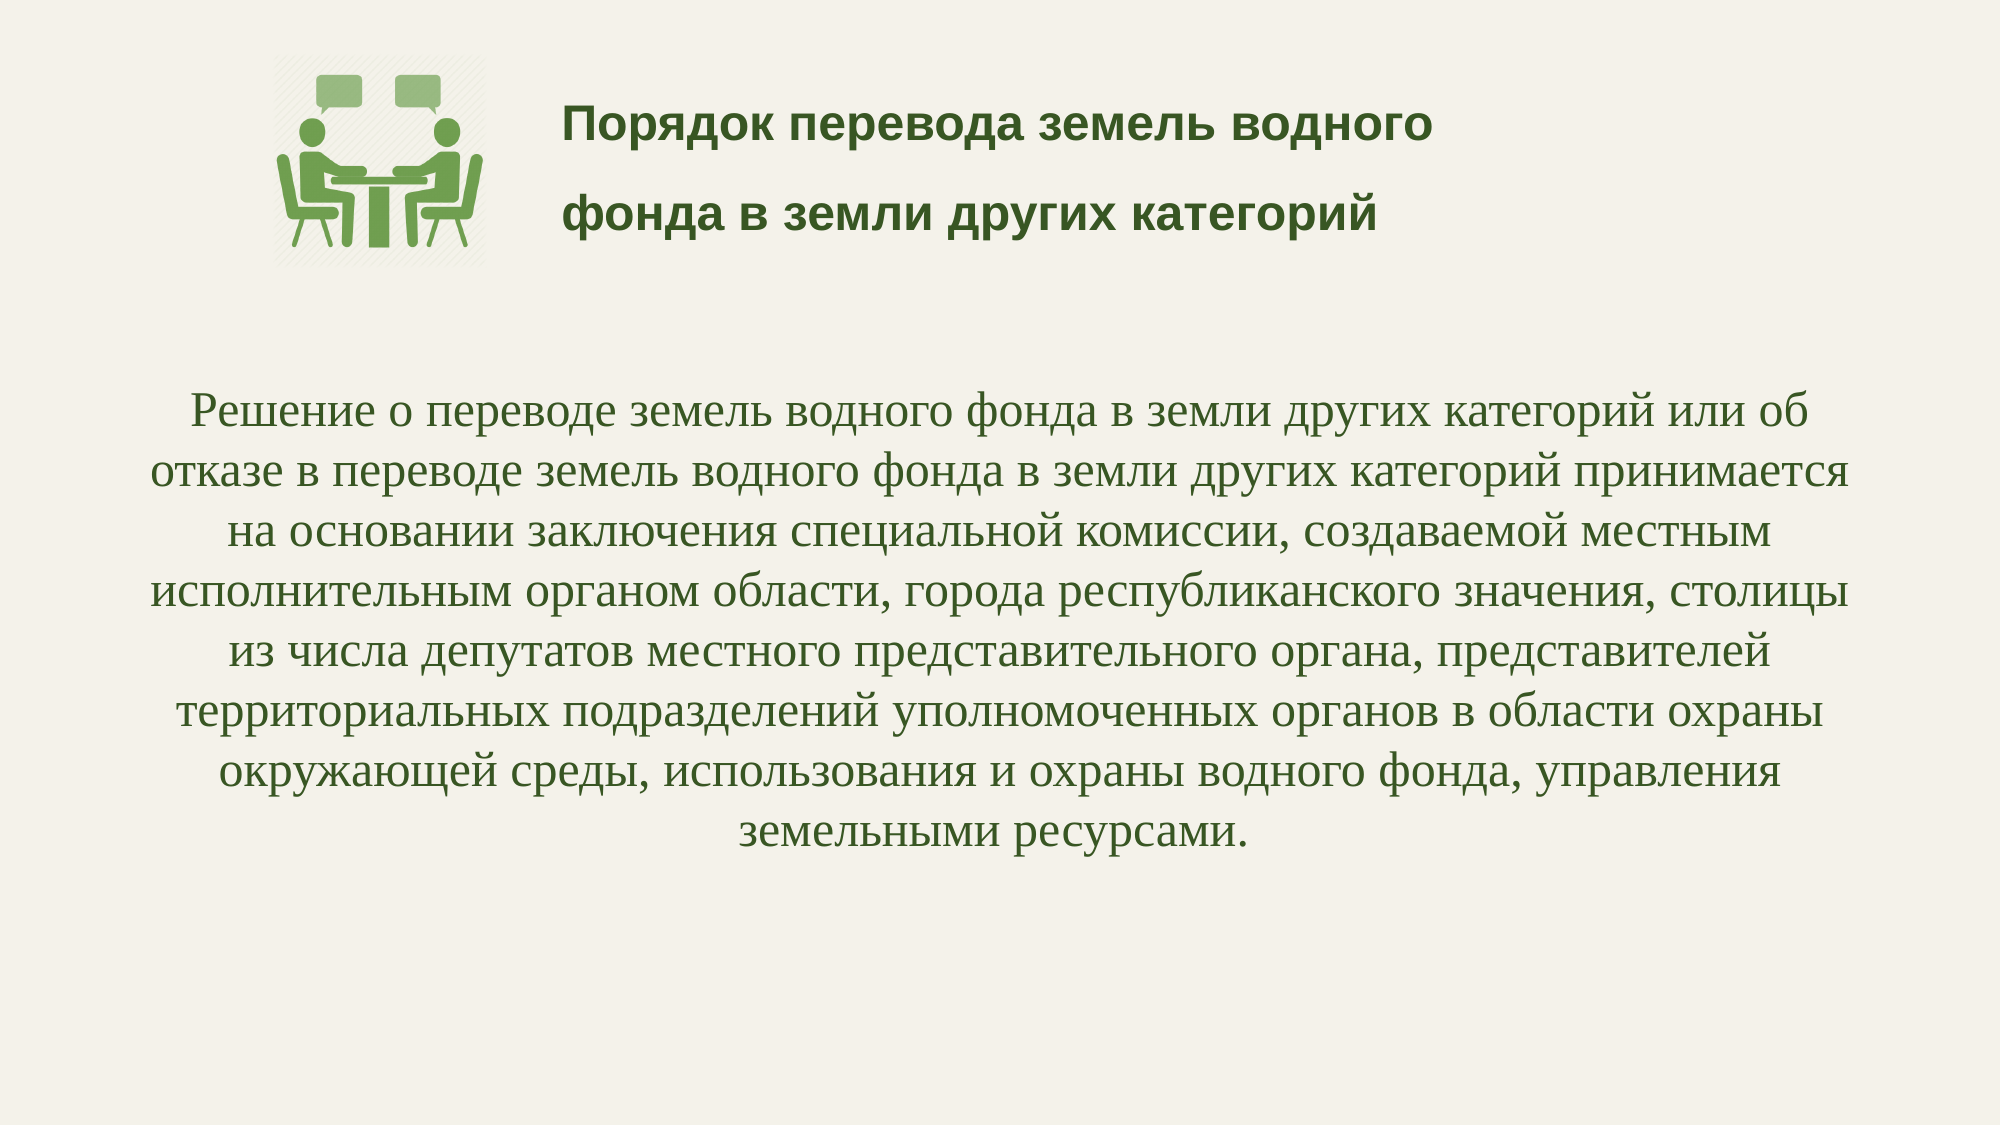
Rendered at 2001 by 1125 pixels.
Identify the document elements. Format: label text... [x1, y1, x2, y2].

picture [272, 53, 487, 268]
text_box Решение о переводе земель водного фонда в земли других категорий или об отказе в переводе земель водного фонда в земли других категорий принимается на основании заключения специальной комиссии, создаваемой местным исполнительным органом области, города республиканского значения, столицы из числа депутатов местного представительного органа, представителей территориальных подразделений уполномоченных органов в области охраны окружающей среды, использования и охраны водного фонда, управления земельными ресурсами. [134, 369, 1866, 865]
text_box Порядок перевода земель водного фонда в земли других категорий [546, 53, 1454, 248]
